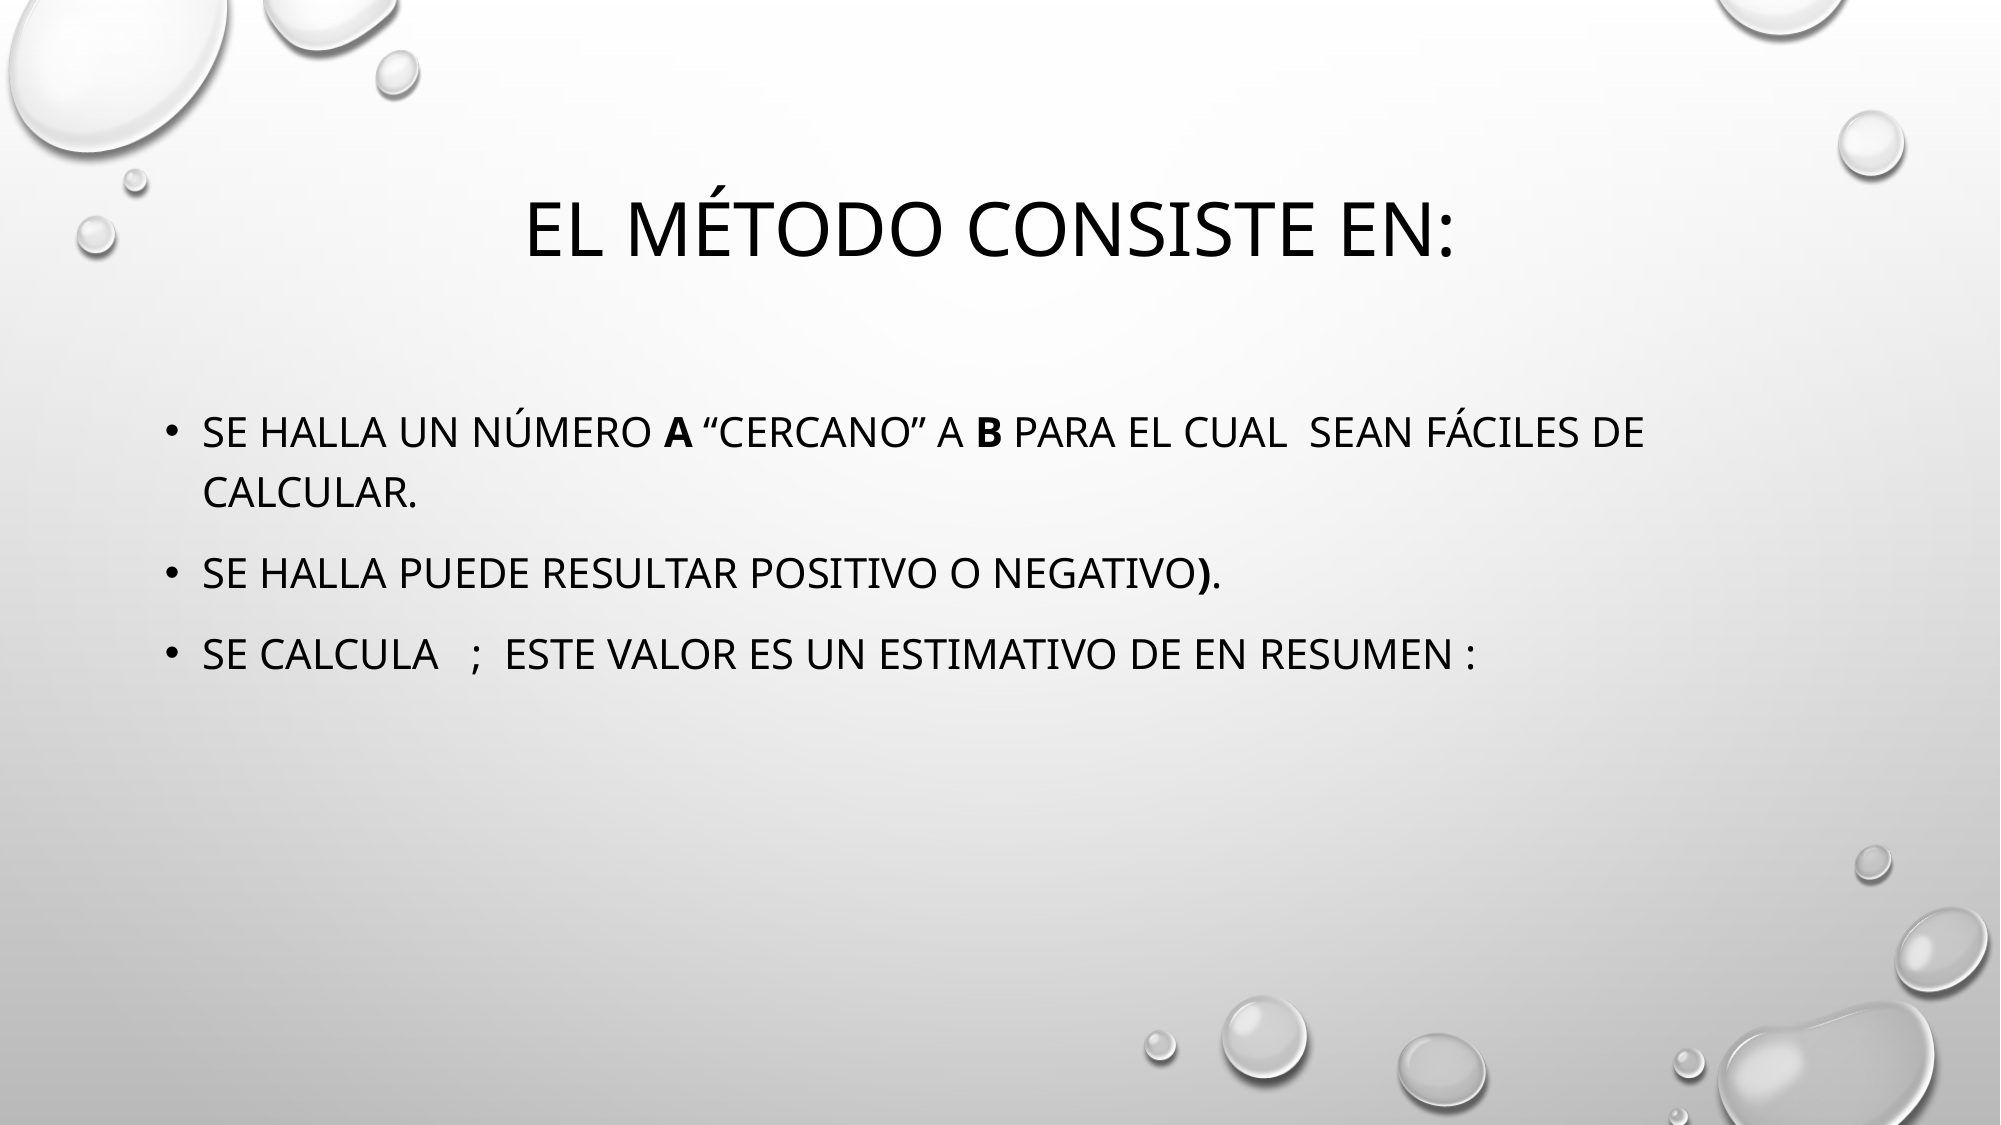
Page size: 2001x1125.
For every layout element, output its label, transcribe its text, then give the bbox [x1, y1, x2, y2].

picture [0, 0, 2000, 1125]
title El método consiste en: [149, 101, 1851, 364]
